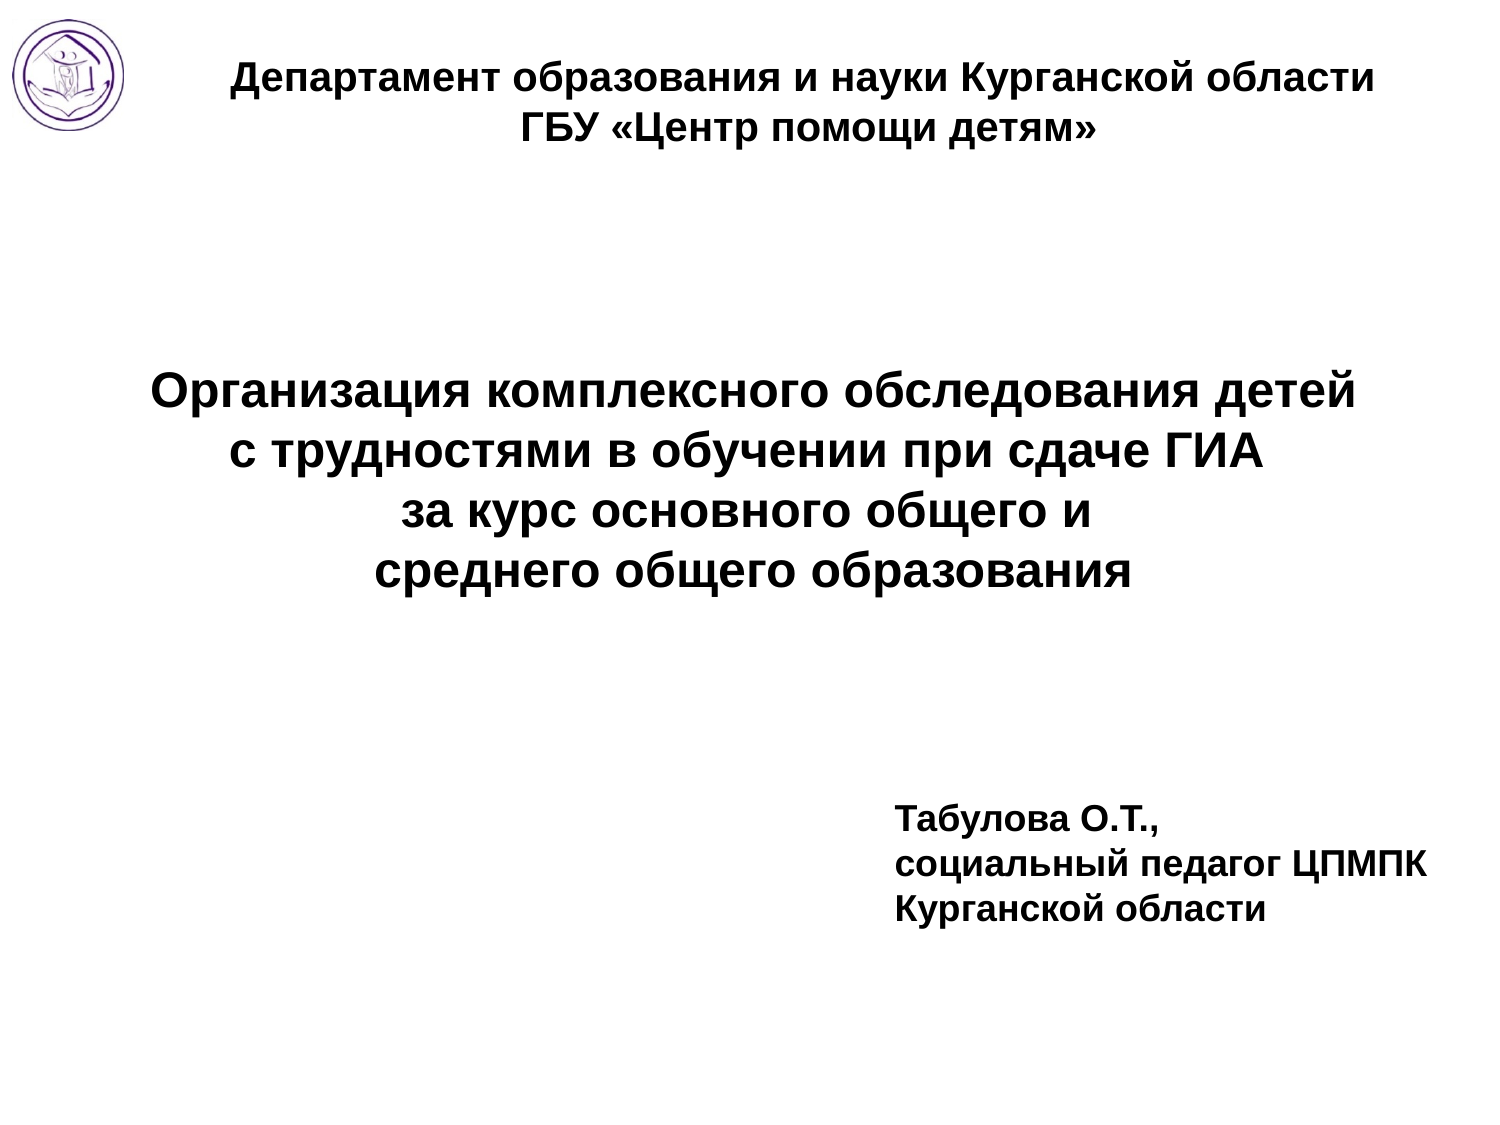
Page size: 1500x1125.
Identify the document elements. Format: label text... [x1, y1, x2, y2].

text_box Департамент образования и науки Курганской области ГБУ «Центр помощи детям» [182, 42, 1435, 158]
picture [12, 18, 125, 131]
text_box Организация комплексного обследования детей с трудностями в обучении при сдаче ГИА за курс основного общего и среднего общего образования [115, 349, 1393, 650]
text_box Табулова О.Т., социальный педагог ЦПМПК Курганской области [879, 786, 1461, 982]
